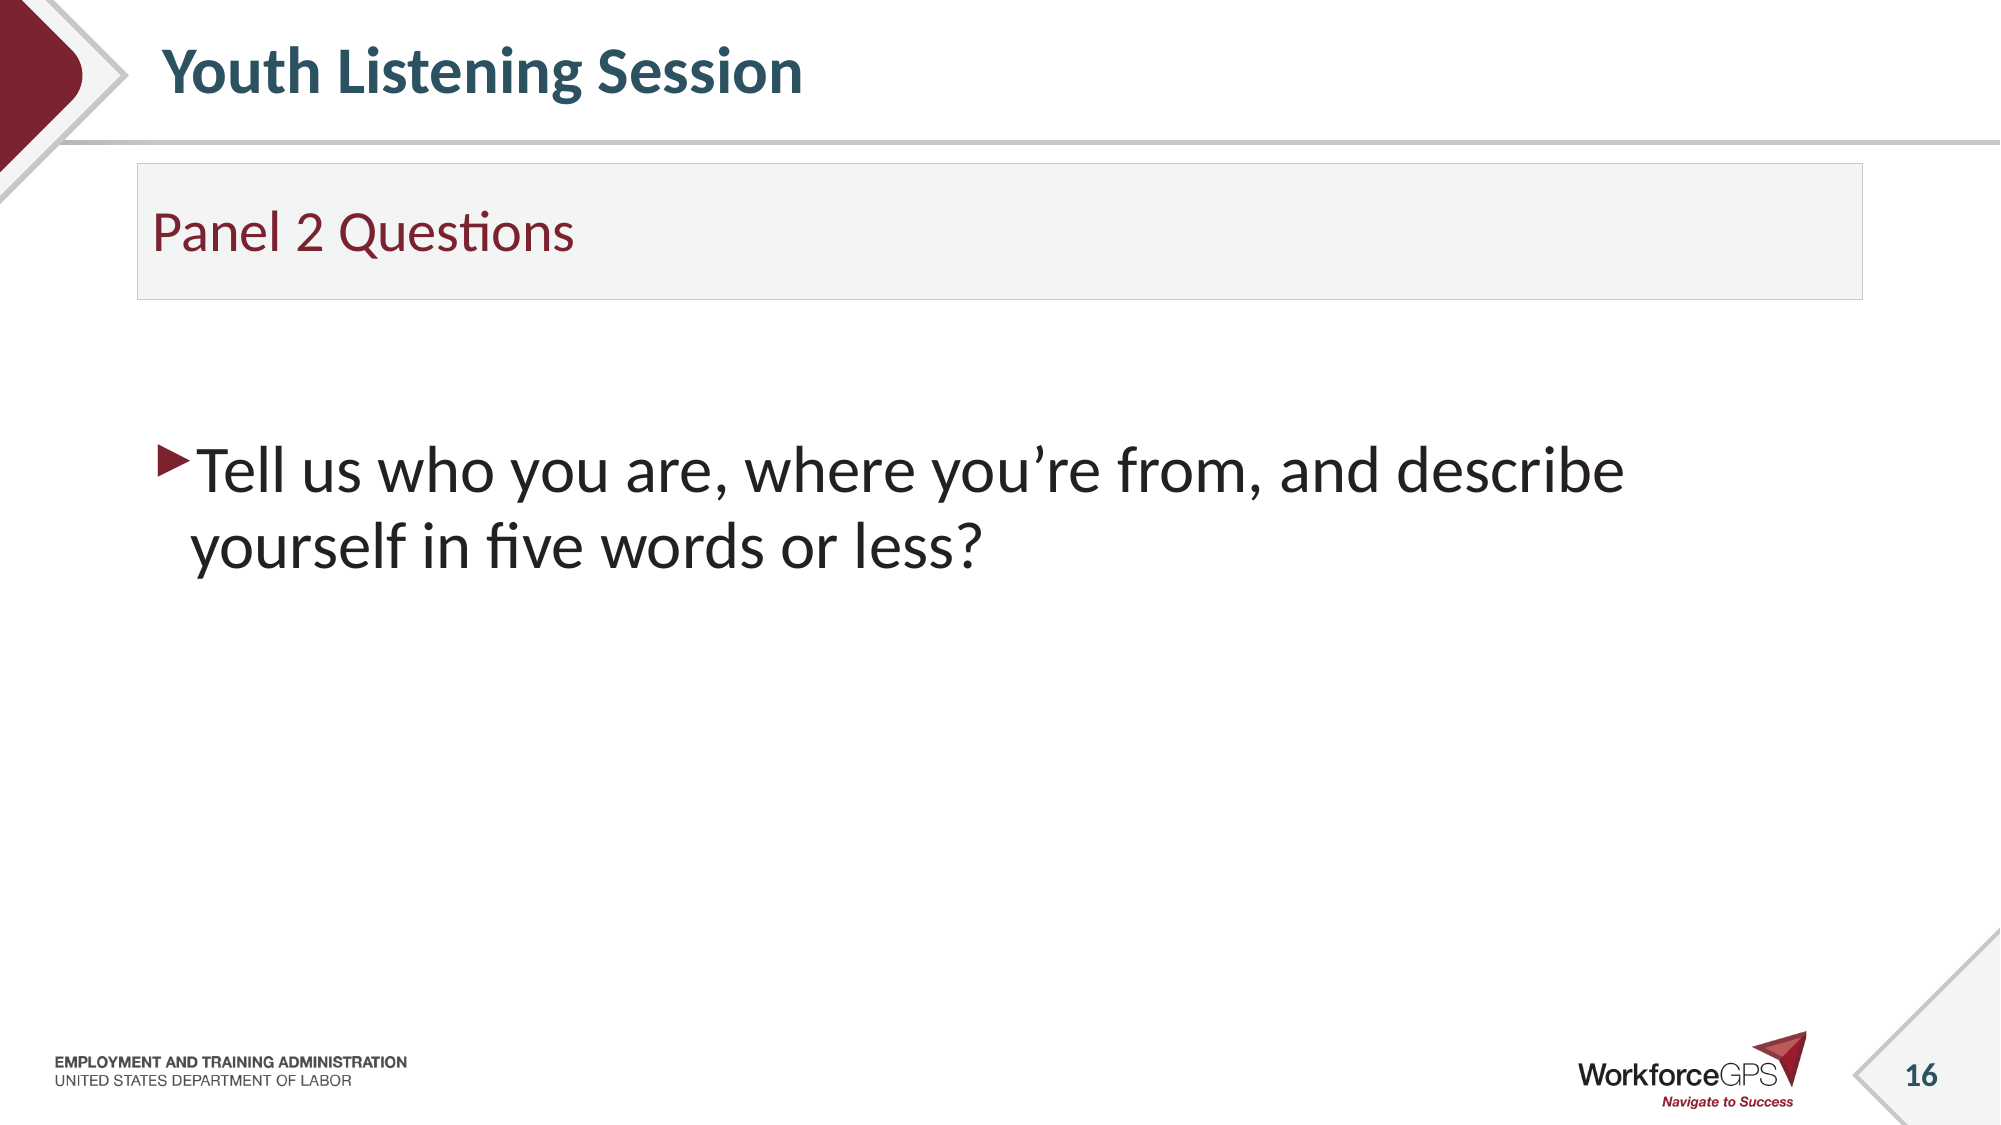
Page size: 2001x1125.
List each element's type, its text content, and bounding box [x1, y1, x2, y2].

title Youth Listening Session [132, 7, 1950, 137]
list Tell us who you are, where you’re from, and describe yourself in five words or less? [137, 326, 1863, 1016]
list Panel 2 Questions [137, 163, 1863, 300]
slide_number 16 [1867, 1042, 1975, 1103]
